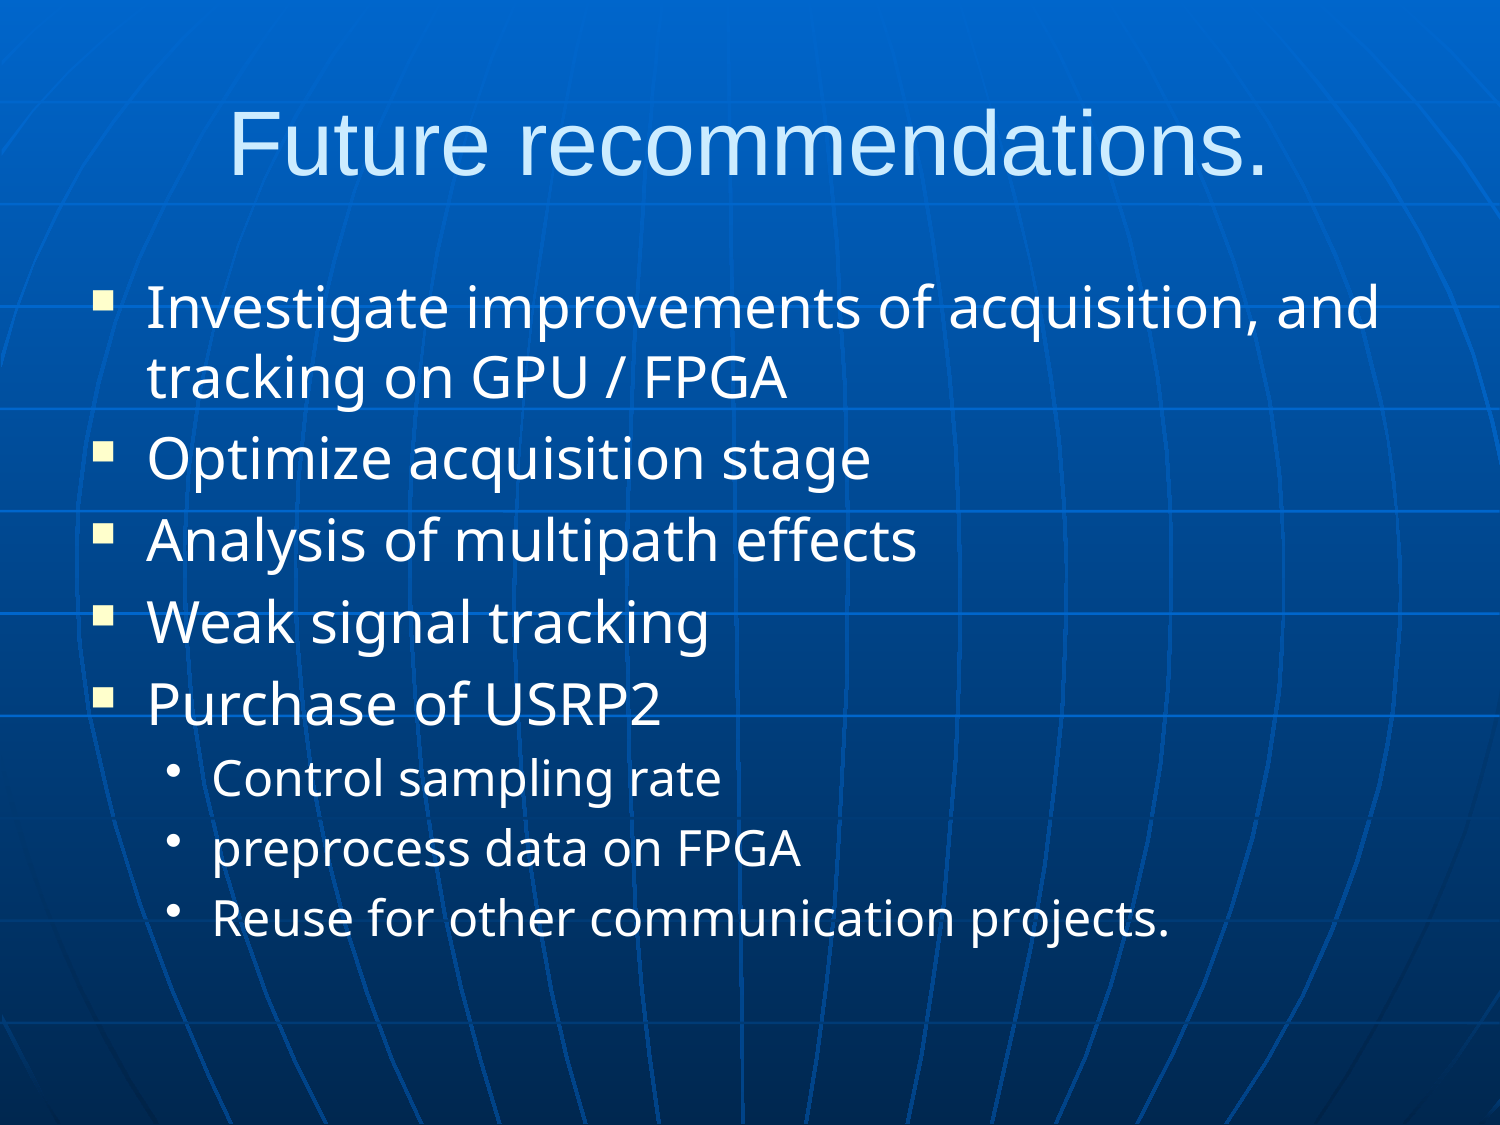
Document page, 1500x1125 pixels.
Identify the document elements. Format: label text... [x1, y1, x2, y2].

list Investigate improvements of acquisition, and tracking on GPU / FPGA Optimize acquisition stage Analysis of multipath effects Weak signal tracking Purchase of USRP2 Control sampling rate preprocess data on FPGA Reuse for other communication projects. [74, 262, 1426, 1006]
title Future recommendations. [74, 45, 1426, 233]
